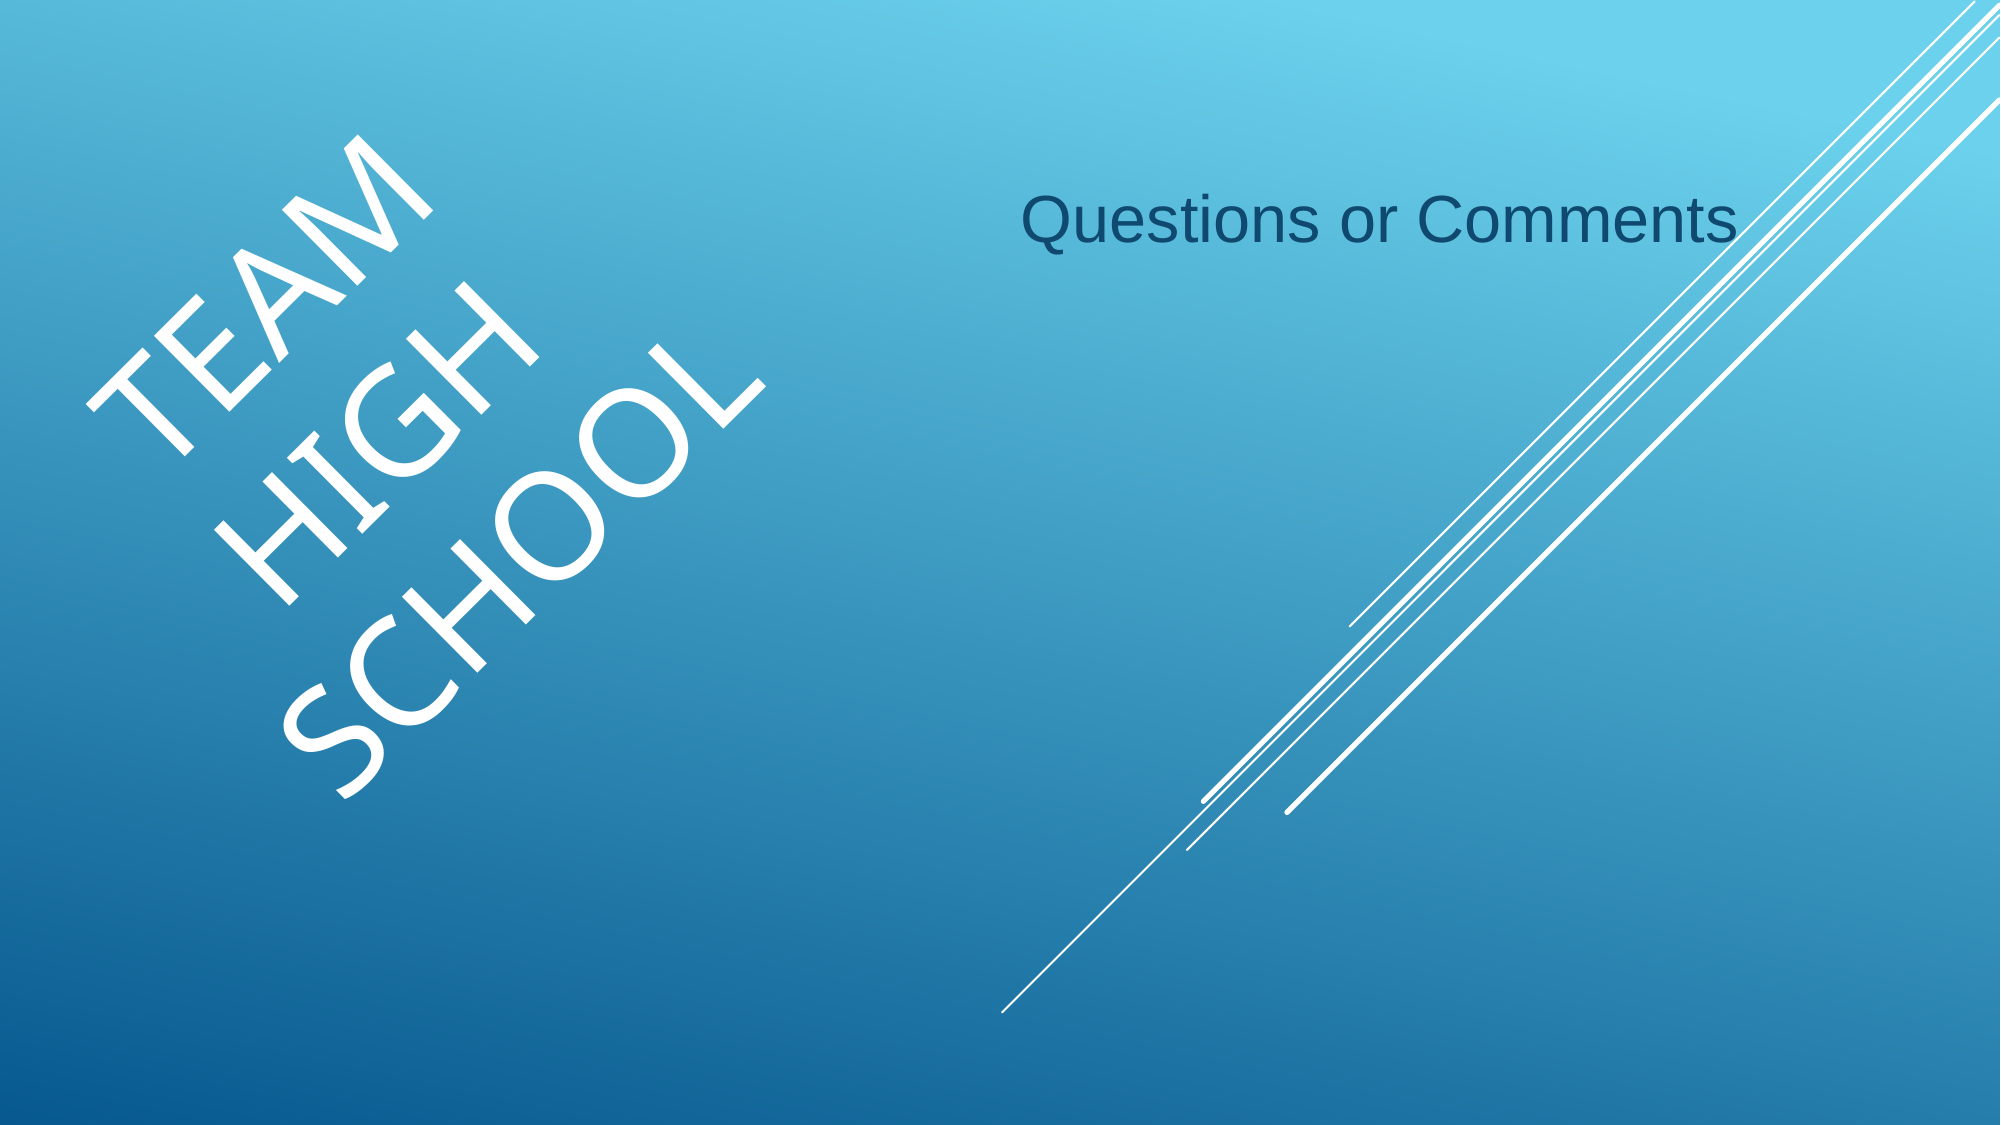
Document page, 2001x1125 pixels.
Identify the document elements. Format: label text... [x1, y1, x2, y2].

text_box [1005, 798, 1851, 937]
text_box [1005, 357, 1851, 496]
title TEAM High School [0, 0, 877, 916]
subtitle Questions or Comments [1005, 167, 1851, 307]
text_box [1005, 566, 1851, 705]
